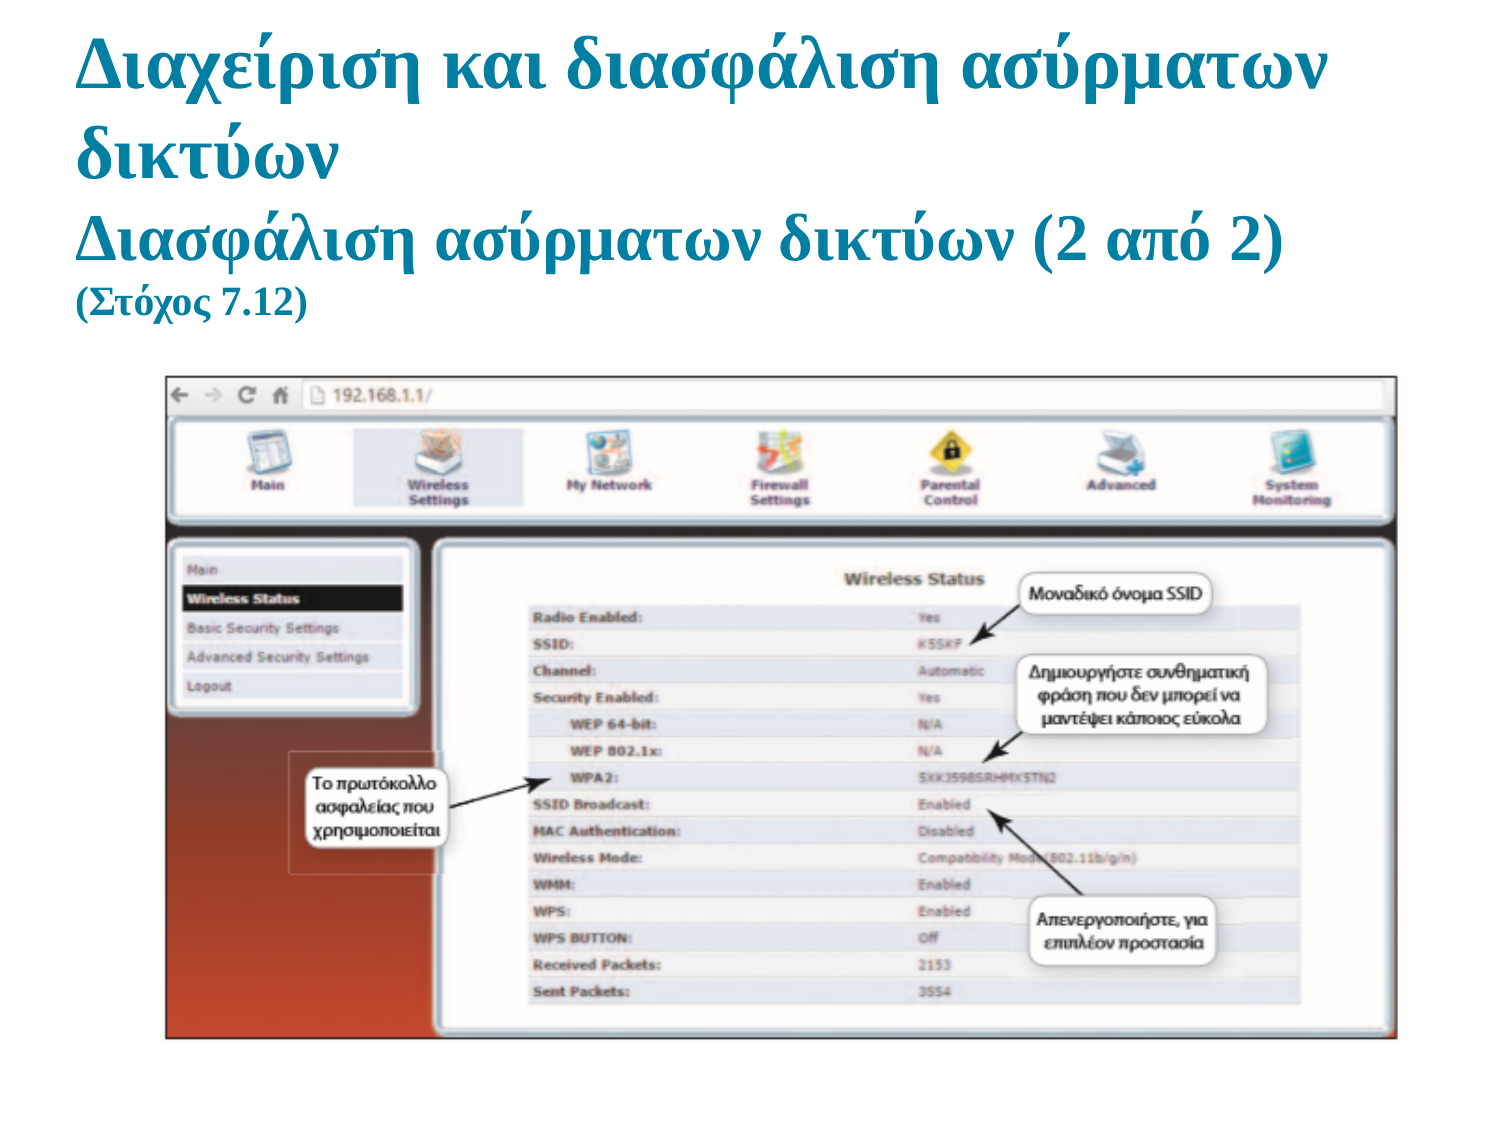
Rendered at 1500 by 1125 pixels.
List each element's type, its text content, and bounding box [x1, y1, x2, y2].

title Διαχείριση και διασφάλιση ασύρματων δικτύων Διασφάλιση ασύρματων δικτύων (2 από 2) (Στόχος 7.12) [75, 37, 1500, 300]
picture [123, 337, 1438, 1059]
